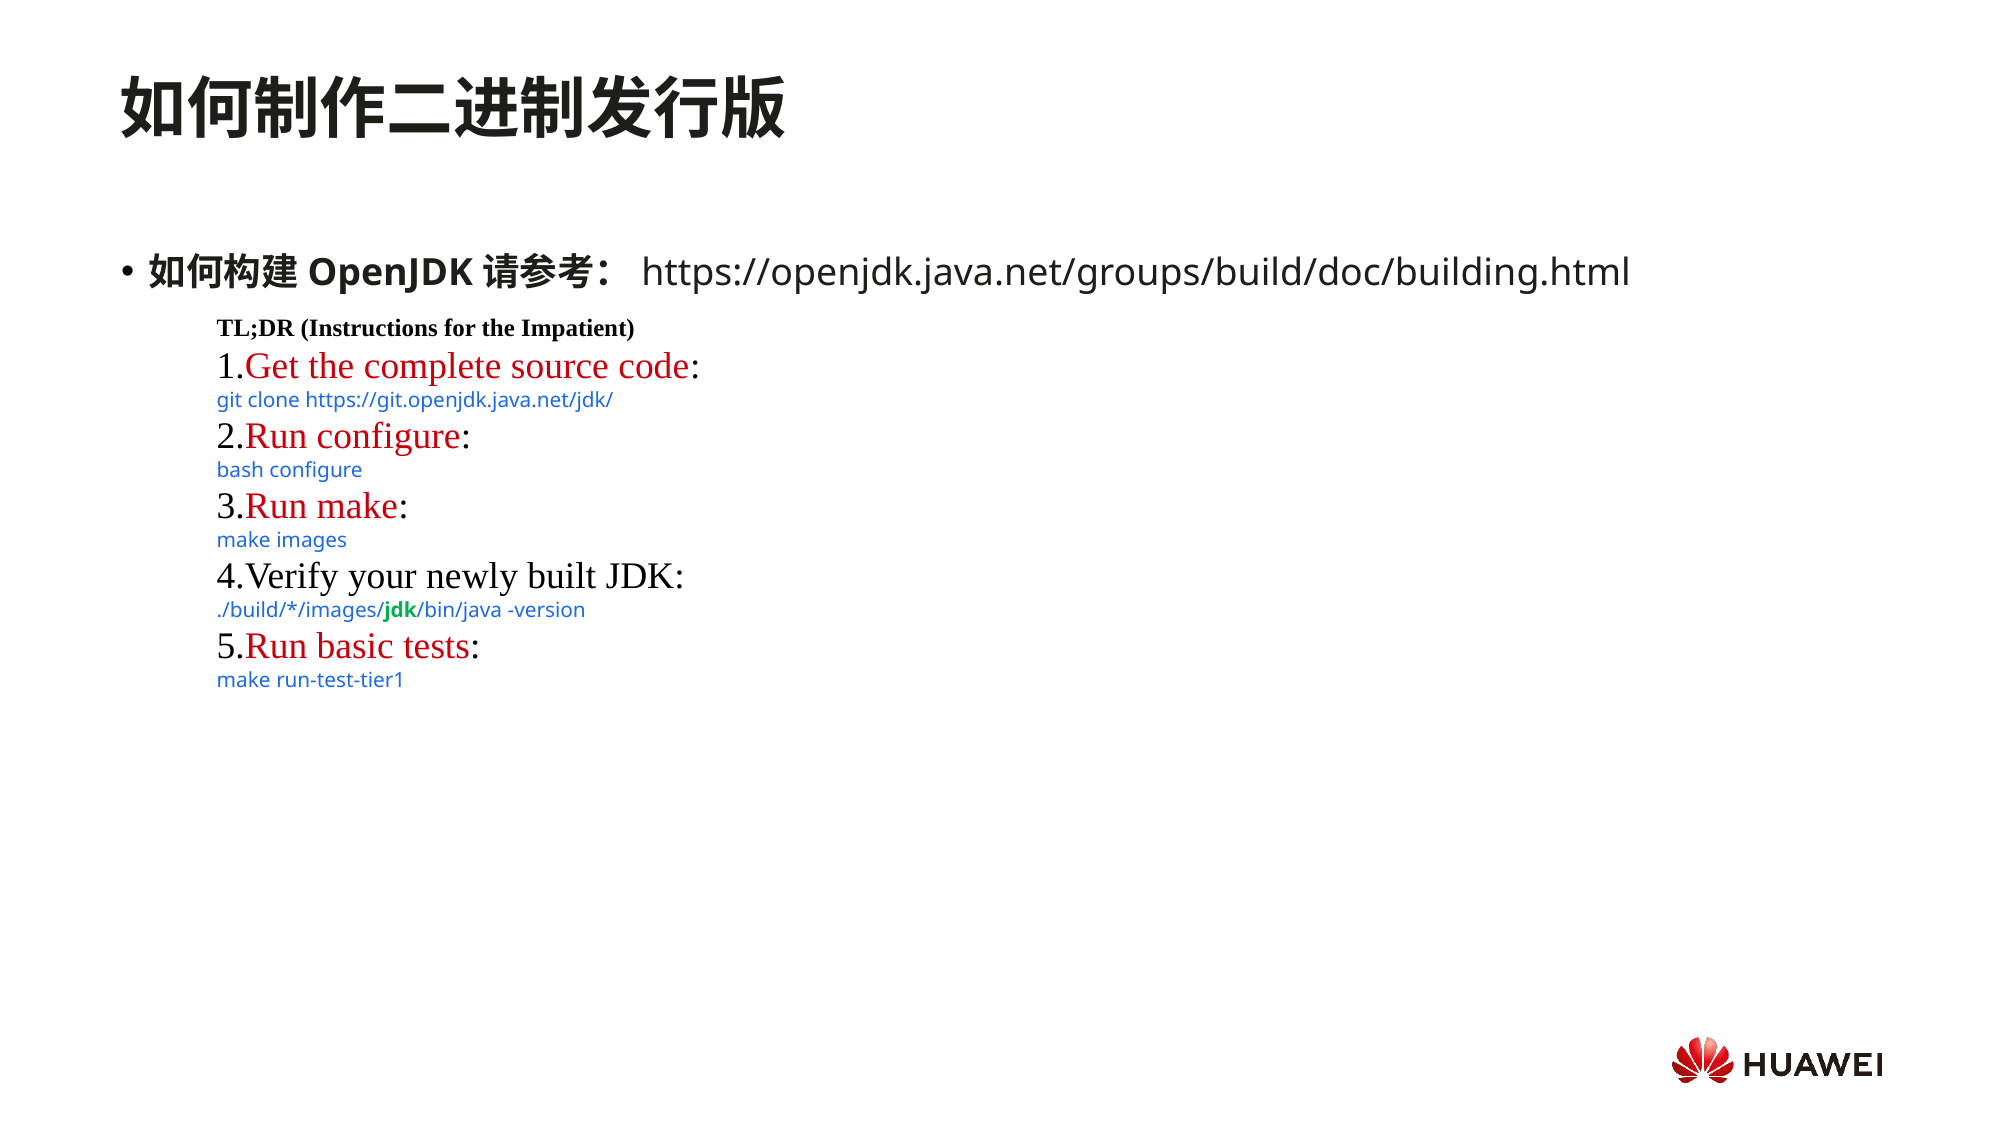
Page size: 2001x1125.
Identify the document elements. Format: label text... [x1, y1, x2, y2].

text_box TL;DR (Instructions for the Impatient) Get the complete source code: git clone https://git.openjdk.java.net/jdk/ Run configure: bash configure Run make: make images Verify your newly built JDK: ./build/*/images/jdk/bin/java -version Run basic tests: make run-test-tier1 [201, 303, 1400, 699]
subtitle 如何制作二进制发行版 [119, 74, 1882, 238]
list 如何构建OpenJDK请参考：https://openjdk.java.net/groups/build/doc/building.html [119, 248, 1880, 1018]
picture [1672, 1037, 1882, 1083]
